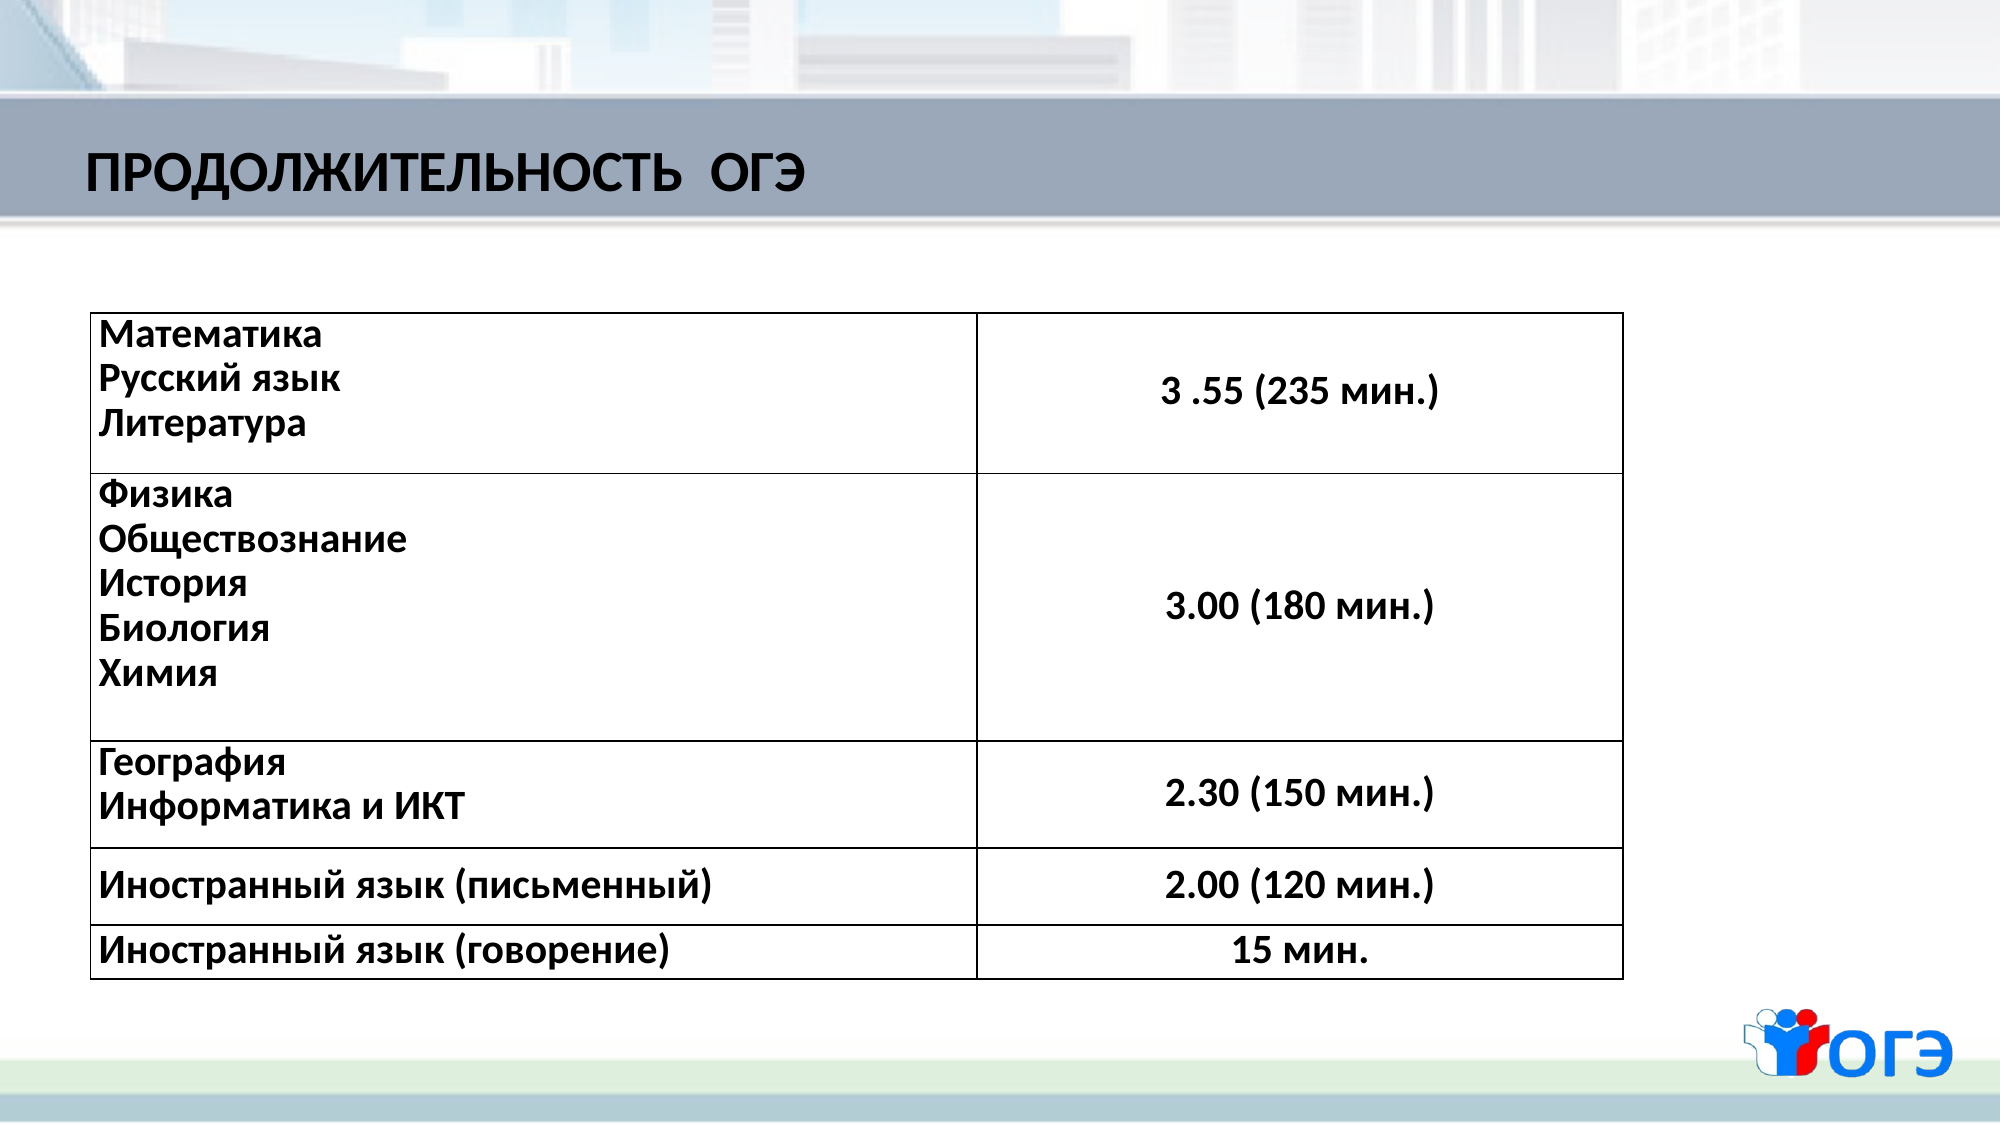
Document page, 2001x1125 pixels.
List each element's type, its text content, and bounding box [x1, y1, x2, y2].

table_header 3 .55 (235 мин.) [978, 314, 1622, 473]
table_cell 2.30 (150 мин.) [978, 742, 1622, 847]
table_cell 3.00 (180 мин.) [978, 474, 1622, 740]
table_header Математика Русский язык Литература [91, 314, 976, 473]
table_cell 2.00 (120 мин.) [978, 849, 1622, 924]
table_cell География Информатика и ИКТ [91, 742, 976, 847]
table_cell Физика Обществознание История Биология Химия [91, 474, 976, 740]
table_cell Иностранный язык (говорение) [91, 926, 976, 978]
text_box ПРОДОЛЖИТЕЛЬНОСТЬ ОГЭ [71, 125, 1932, 210]
picture [1743, 1007, 1953, 1078]
table_cell Иностранный язык (письменный) [91, 849, 976, 924]
table_cell 15 мин. [978, 926, 1622, 978]
